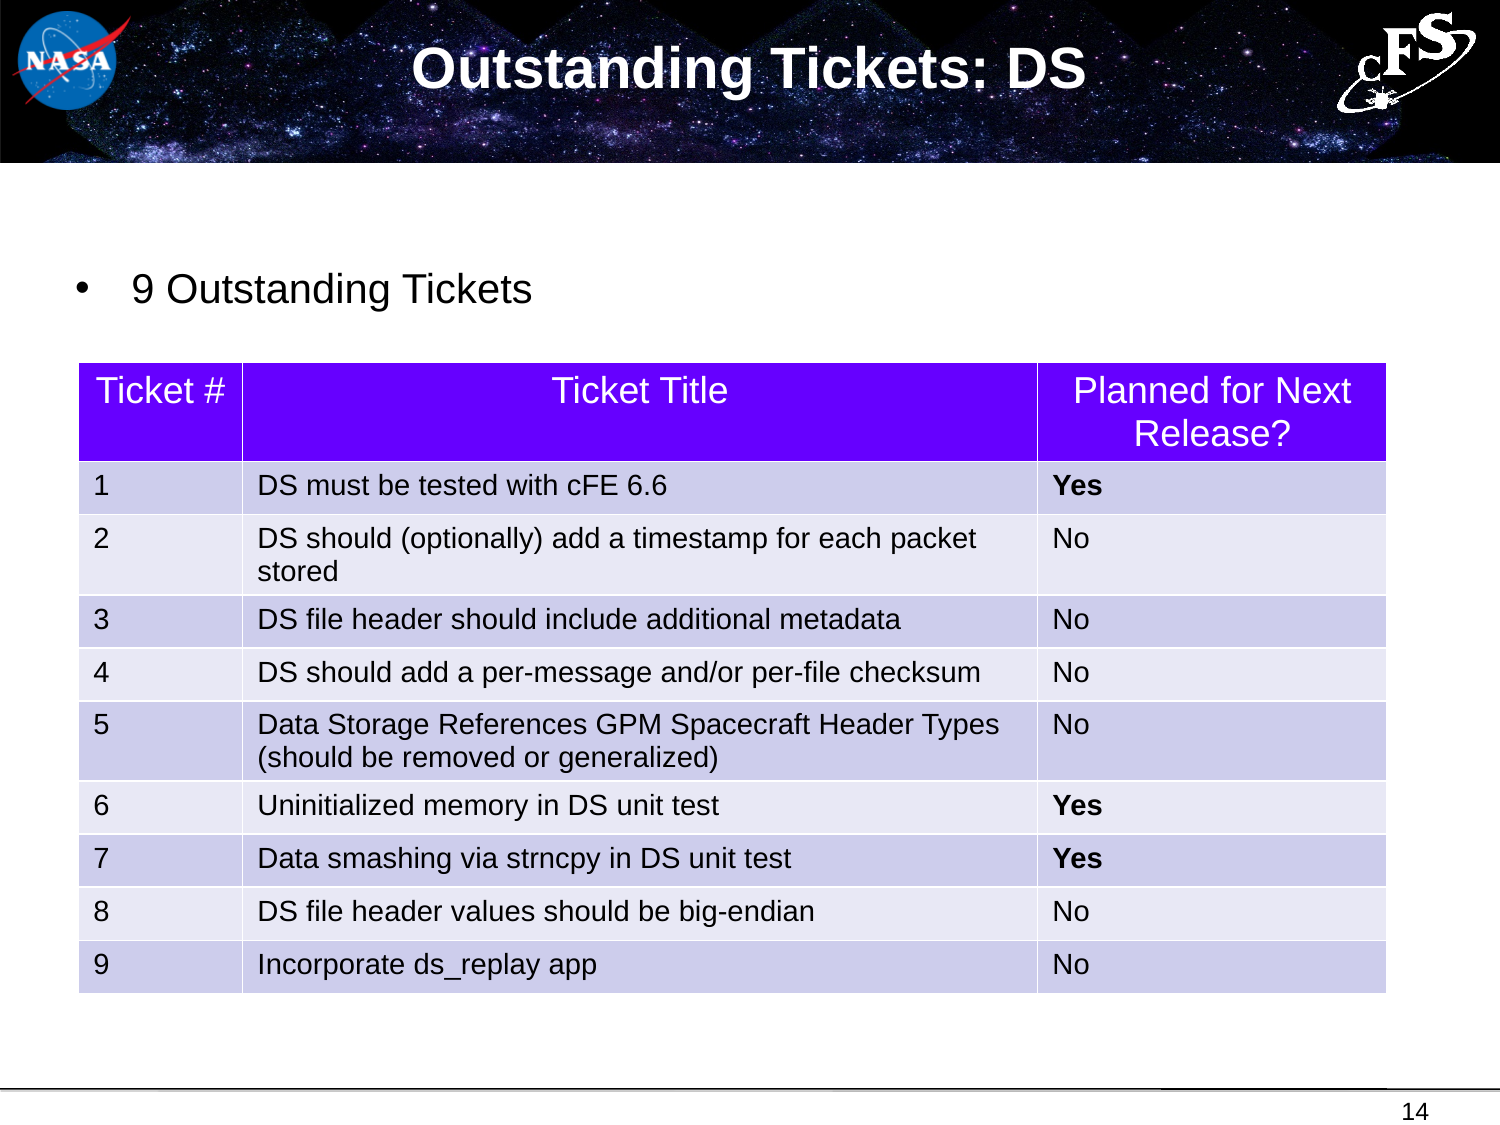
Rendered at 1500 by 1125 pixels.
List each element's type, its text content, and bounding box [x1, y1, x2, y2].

table_cell DS file header values should be big-endian [243, 888, 1037, 940]
picture [0, 0, 75, 163]
table_cell Yes [1038, 835, 1386, 886]
table_cell No [1038, 702, 1386, 780]
table_cell DS must be tested with cFE 6.6 [243, 462, 1037, 514]
table_cell 6 [79, 782, 242, 833]
table_header Ticket Title [243, 363, 1037, 461]
table_cell DS should (optionally) add a timestamp for each packet stored [243, 515, 1037, 594]
table_cell 4 [79, 649, 242, 700]
table_cell 7 [79, 835, 242, 886]
table_cell Uninitialized memory in DS unit test [243, 782, 1037, 833]
table_cell 3 [79, 596, 242, 647]
table_cell DS file header should include additional metadata [243, 596, 1037, 647]
table_cell Data Storage References GPM Spacecraft Header Types (should be removed or generalized) [243, 702, 1037, 780]
table_cell Yes [1038, 462, 1386, 514]
table_cell No [1038, 596, 1386, 647]
table_cell DS should add a per-message and/or per-file checksum [243, 649, 1037, 700]
table_cell No [1038, 941, 1386, 993]
table_cell No [1038, 888, 1386, 940]
table_header Planned for Next Release? [1038, 363, 1386, 461]
table_cell Yes [1038, 782, 1386, 833]
title Outstanding Tickets: DS [75, 0, 1425, 163]
picture [1425, 0, 1500, 163]
table_cell 2 [79, 515, 242, 594]
table_cell Incorporate ds_replay app [243, 941, 1037, 993]
table_cell 5 [79, 702, 242, 780]
table_cell Data smashing via strncpy in DS unit test [243, 835, 1037, 886]
table_cell 8 [79, 888, 242, 940]
table_cell No [1038, 649, 1386, 700]
table_cell No [1038, 515, 1386, 594]
table_cell 9 [79, 941, 242, 993]
table_cell 1 [79, 462, 242, 514]
list 9 Outstanding Tickets [75, 263, 1425, 325]
table_header Ticket # [79, 363, 242, 461]
